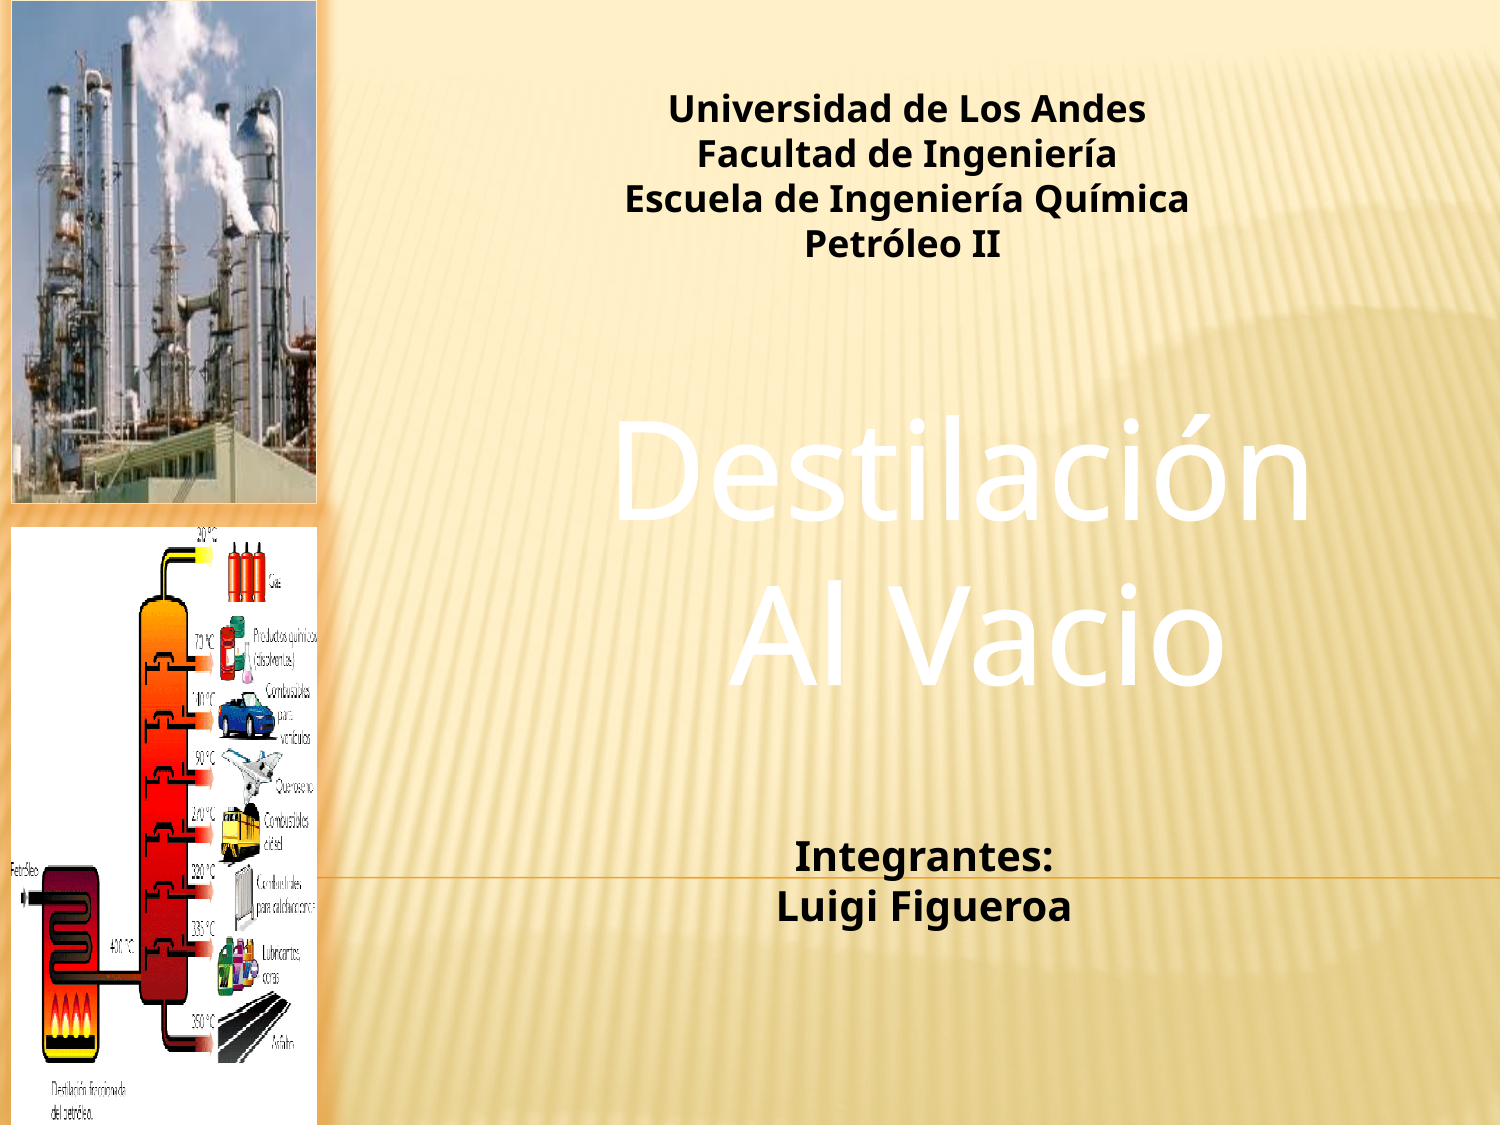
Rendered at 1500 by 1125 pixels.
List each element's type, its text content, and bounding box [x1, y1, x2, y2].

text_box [11, 0, 317, 1125]
text_box Destilación Al Vacio [433, 374, 1500, 720]
text_box Integrantes: Luigi Figueroa [760, 822, 1088, 938]
text_box Universidad de Los Andes Facultad de Ingeniería Escuela de Ingeniería Química Petróleo II [584, 78, 1231, 273]
